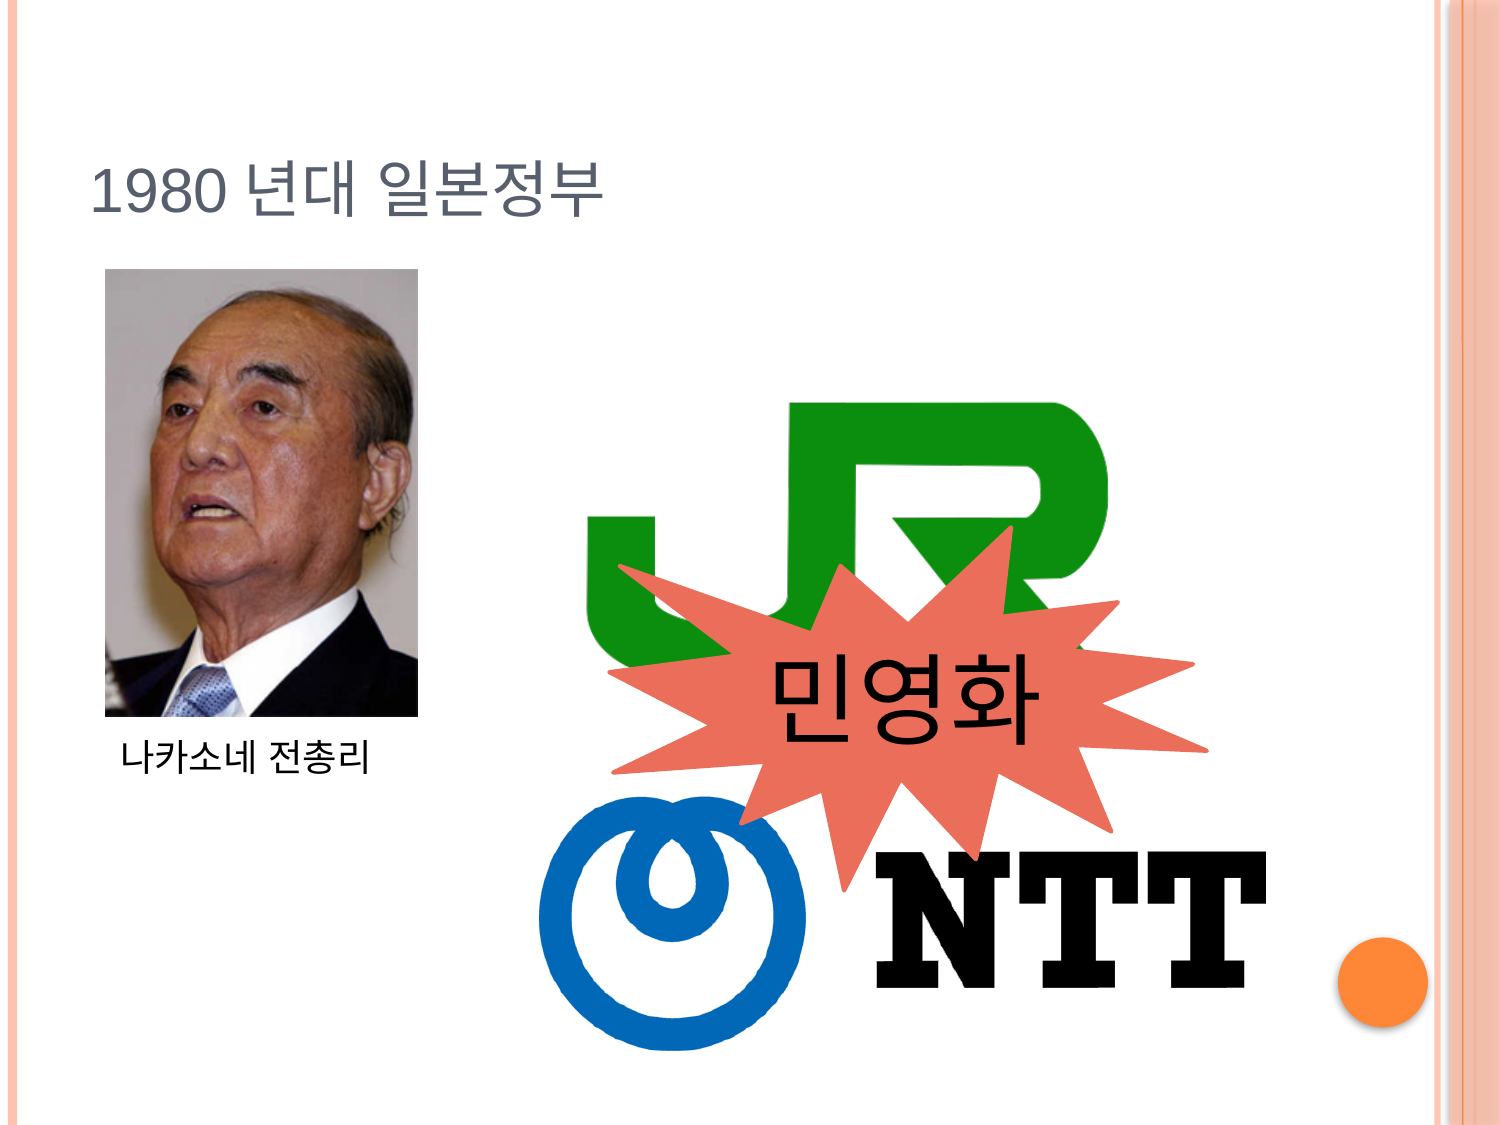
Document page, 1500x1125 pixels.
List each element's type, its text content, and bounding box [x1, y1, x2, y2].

text_box 민영화 [907, 789, 995, 793]
picture [503, 315, 1198, 780]
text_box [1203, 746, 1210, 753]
text_box 민영화 [751, 789, 898, 793]
text_box 민영화 [1027, 789, 1098, 793]
picture [538, 796, 1267, 1051]
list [104, 268, 419, 717]
text_box 나카소네 전총리 [105, 726, 387, 787]
title 1980년대 일본정부 [75, 45, 1300, 233]
